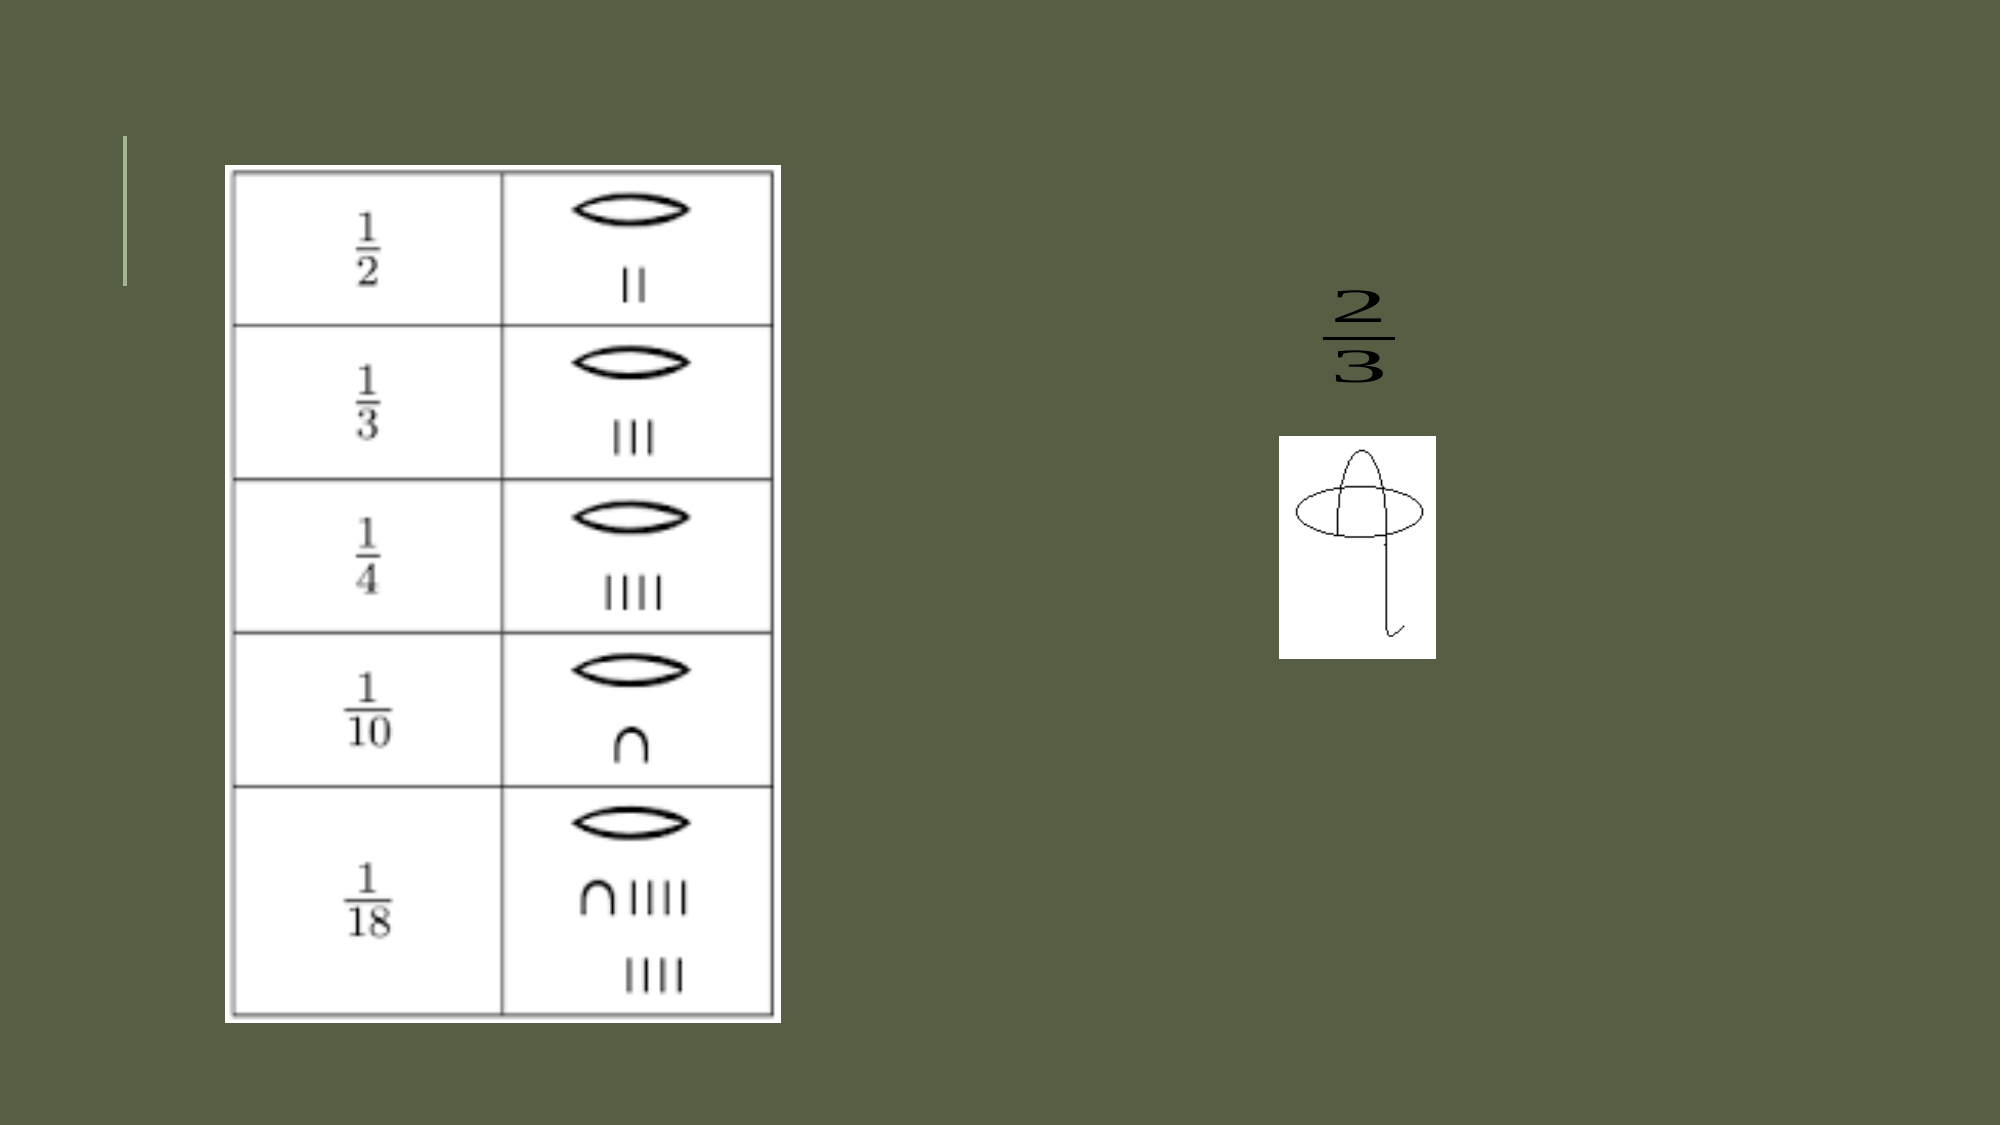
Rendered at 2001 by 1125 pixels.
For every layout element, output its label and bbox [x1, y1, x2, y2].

title [1099, 223, 1572, 352]
list [1279, 436, 1437, 659]
list [224, 165, 781, 1023]
